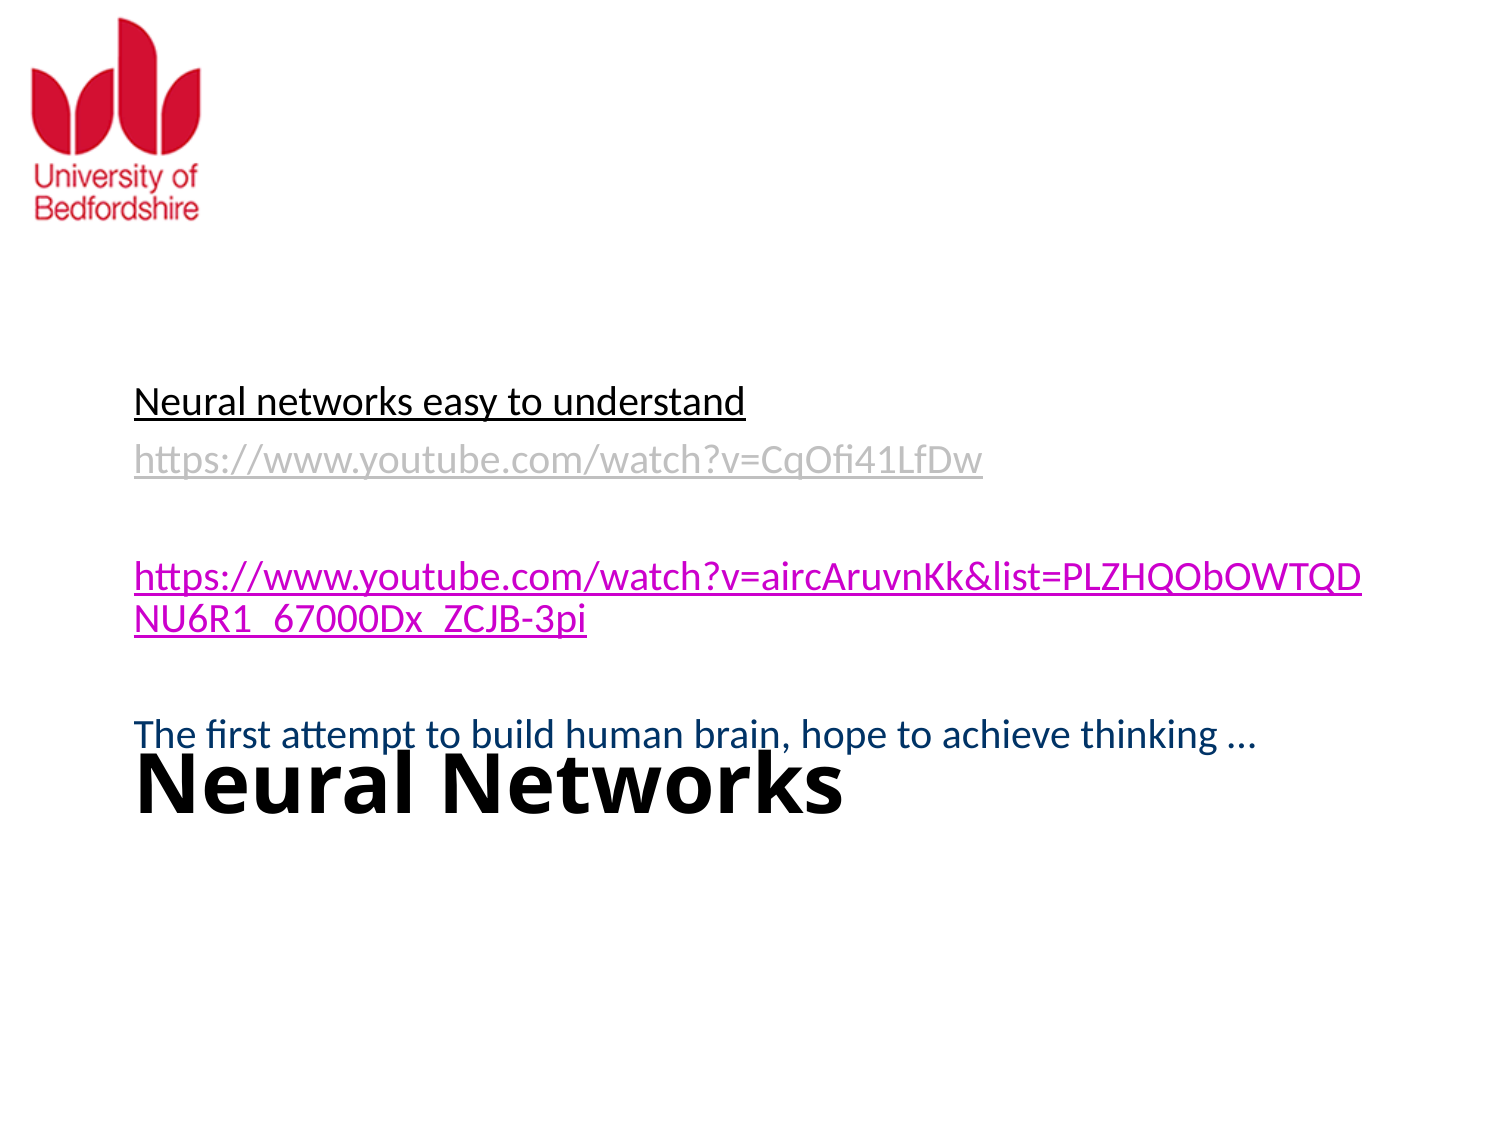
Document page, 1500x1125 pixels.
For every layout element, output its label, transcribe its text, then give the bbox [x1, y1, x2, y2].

list Neural networks easy to understand https://www.youtube.com/watch?v=CqOfi41LfDw https://www.youtube.com/watch?v=aircAruvnKk&list=PLZHQObOWTQDNU6R1_67000Dx_ZCJB-3pi The first attempt to build human brain, hope to achieve thinking … [118, 476, 1394, 723]
title Neural Networks [118, 723, 1394, 947]
picture [0, 0, 237, 236]
